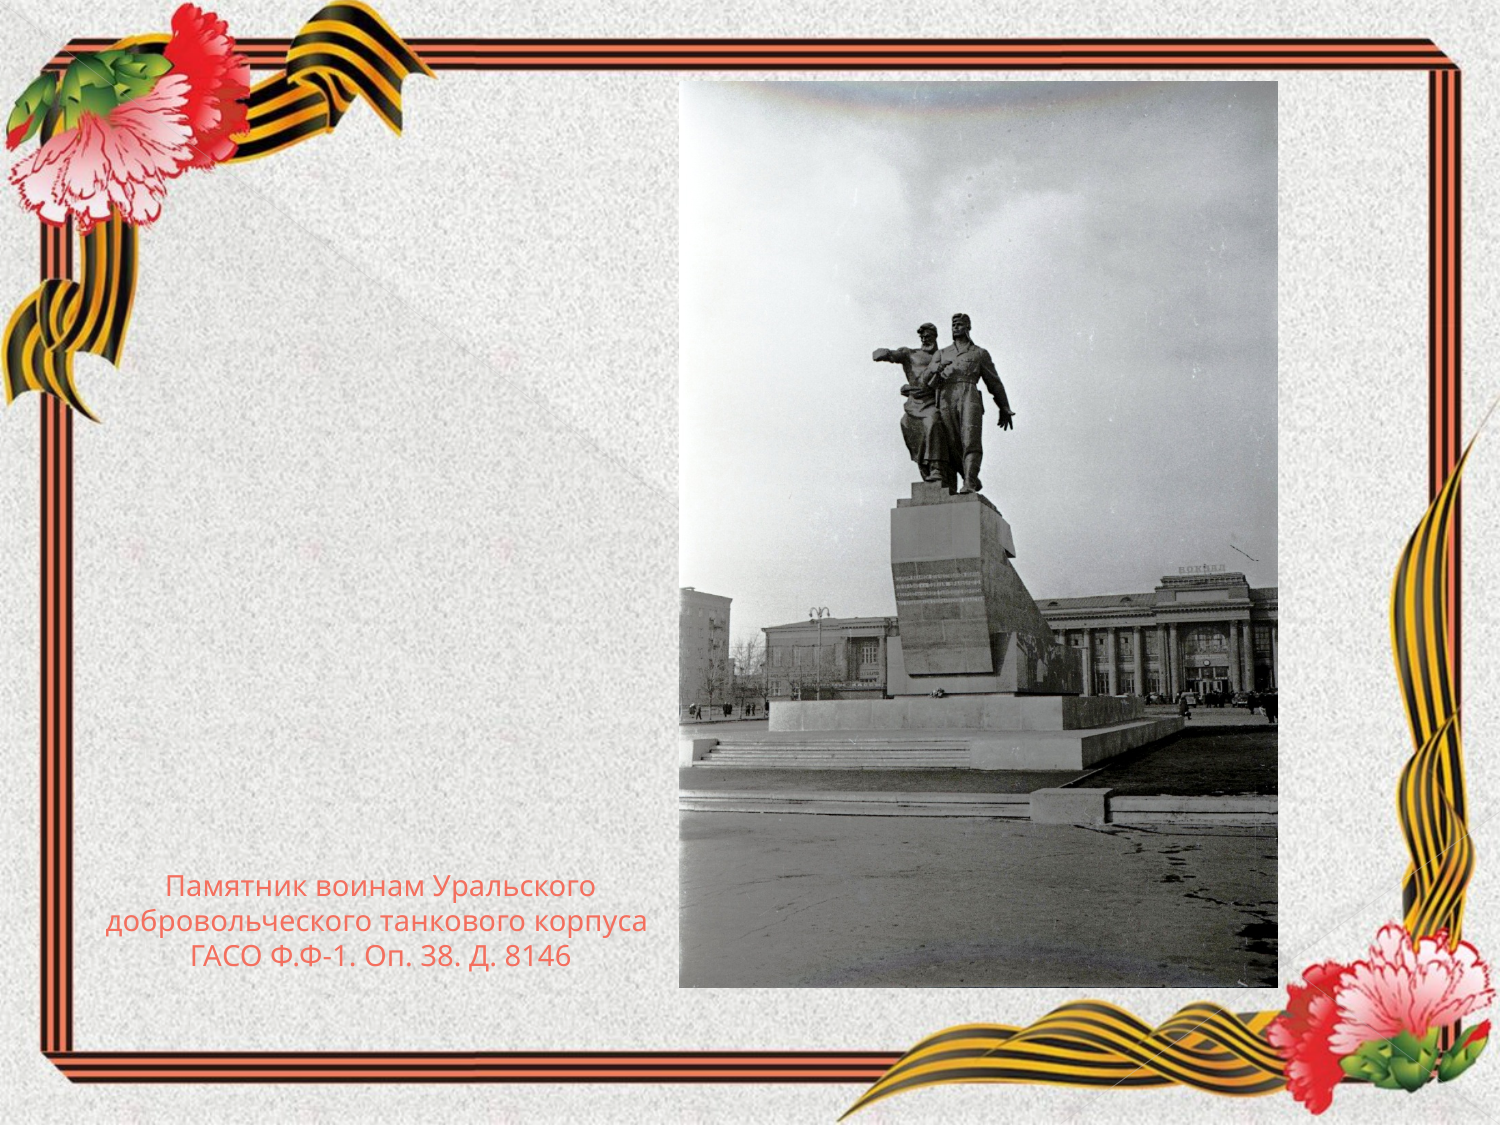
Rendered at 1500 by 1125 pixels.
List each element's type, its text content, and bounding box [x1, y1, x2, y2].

text_box Памятник воинам Уральского добровольческого танкового корпуса ГАСО Ф.Ф-1. Оп. 38. Д. 8146 [58, 832, 703, 1008]
picture [0, 0, 1500, 1125]
picture [1288, 813, 1500, 1123]
